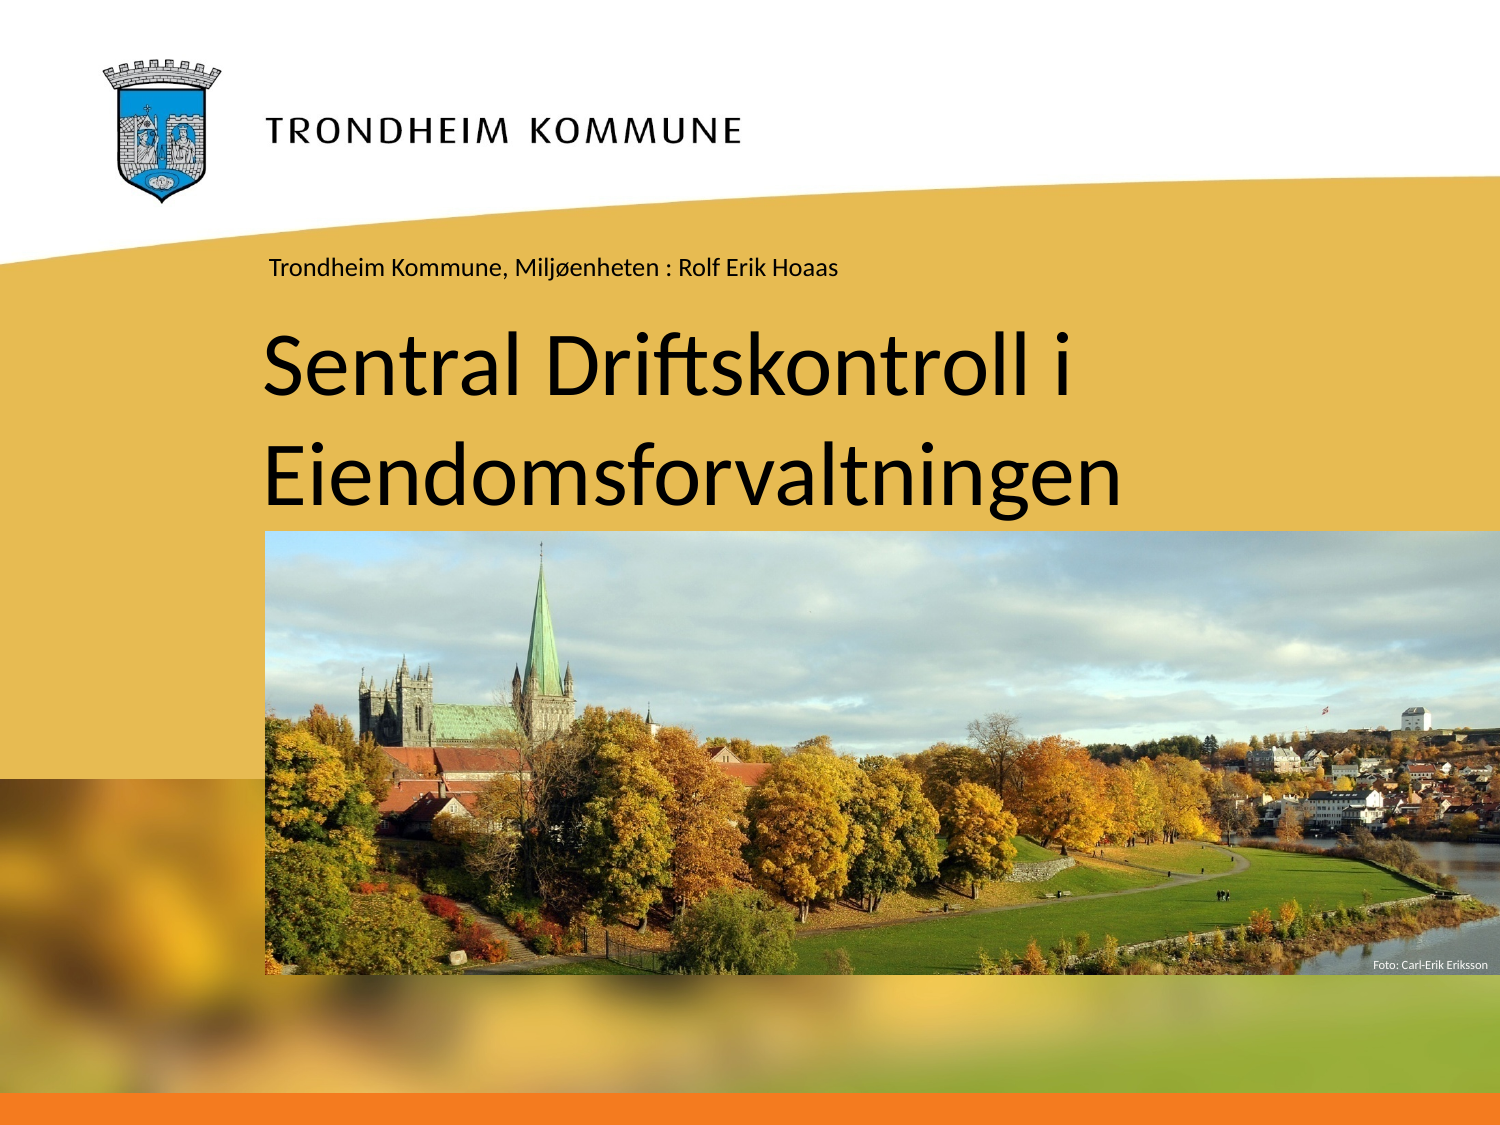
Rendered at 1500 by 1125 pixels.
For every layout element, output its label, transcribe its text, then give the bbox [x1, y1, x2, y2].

title Sentral Driftskontroll i Eiendomsforvaltningen [247, 318, 1459, 532]
subtitle Trondheim Kommune, Miljøenheten : Rolf Erik Hoaas [253, 241, 1465, 290]
picture [0, 0, 1500, 1093]
